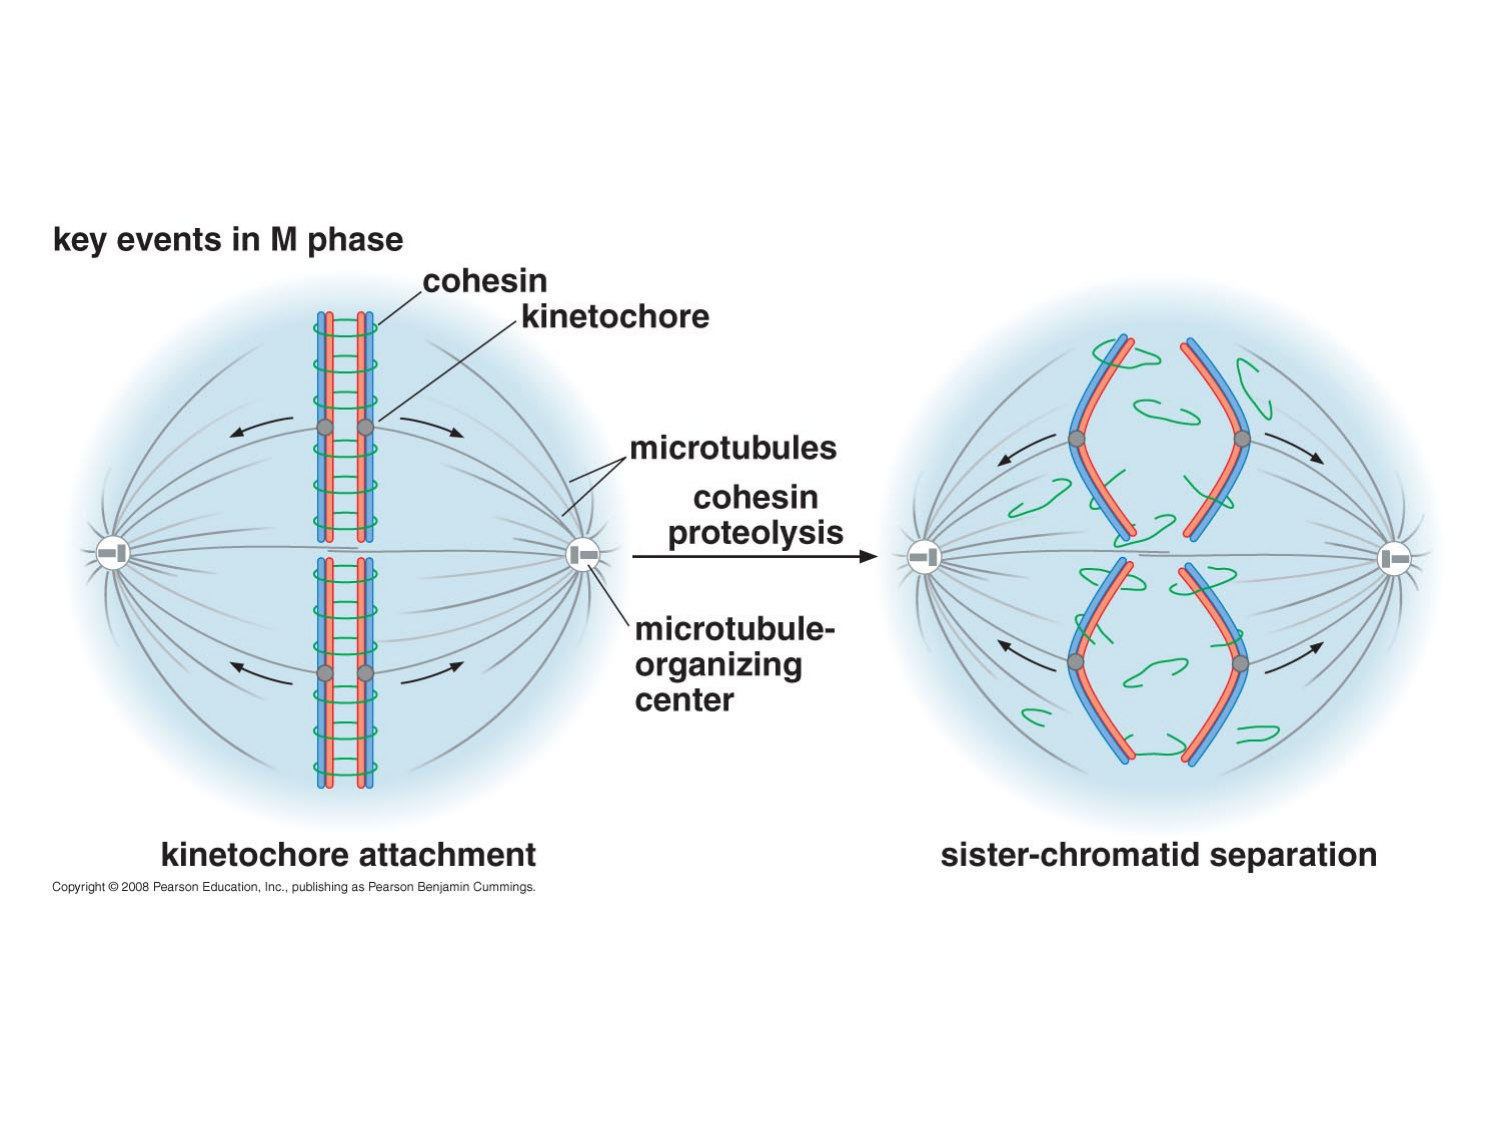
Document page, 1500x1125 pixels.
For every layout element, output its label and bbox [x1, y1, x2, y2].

picture [48, 222, 1452, 903]
